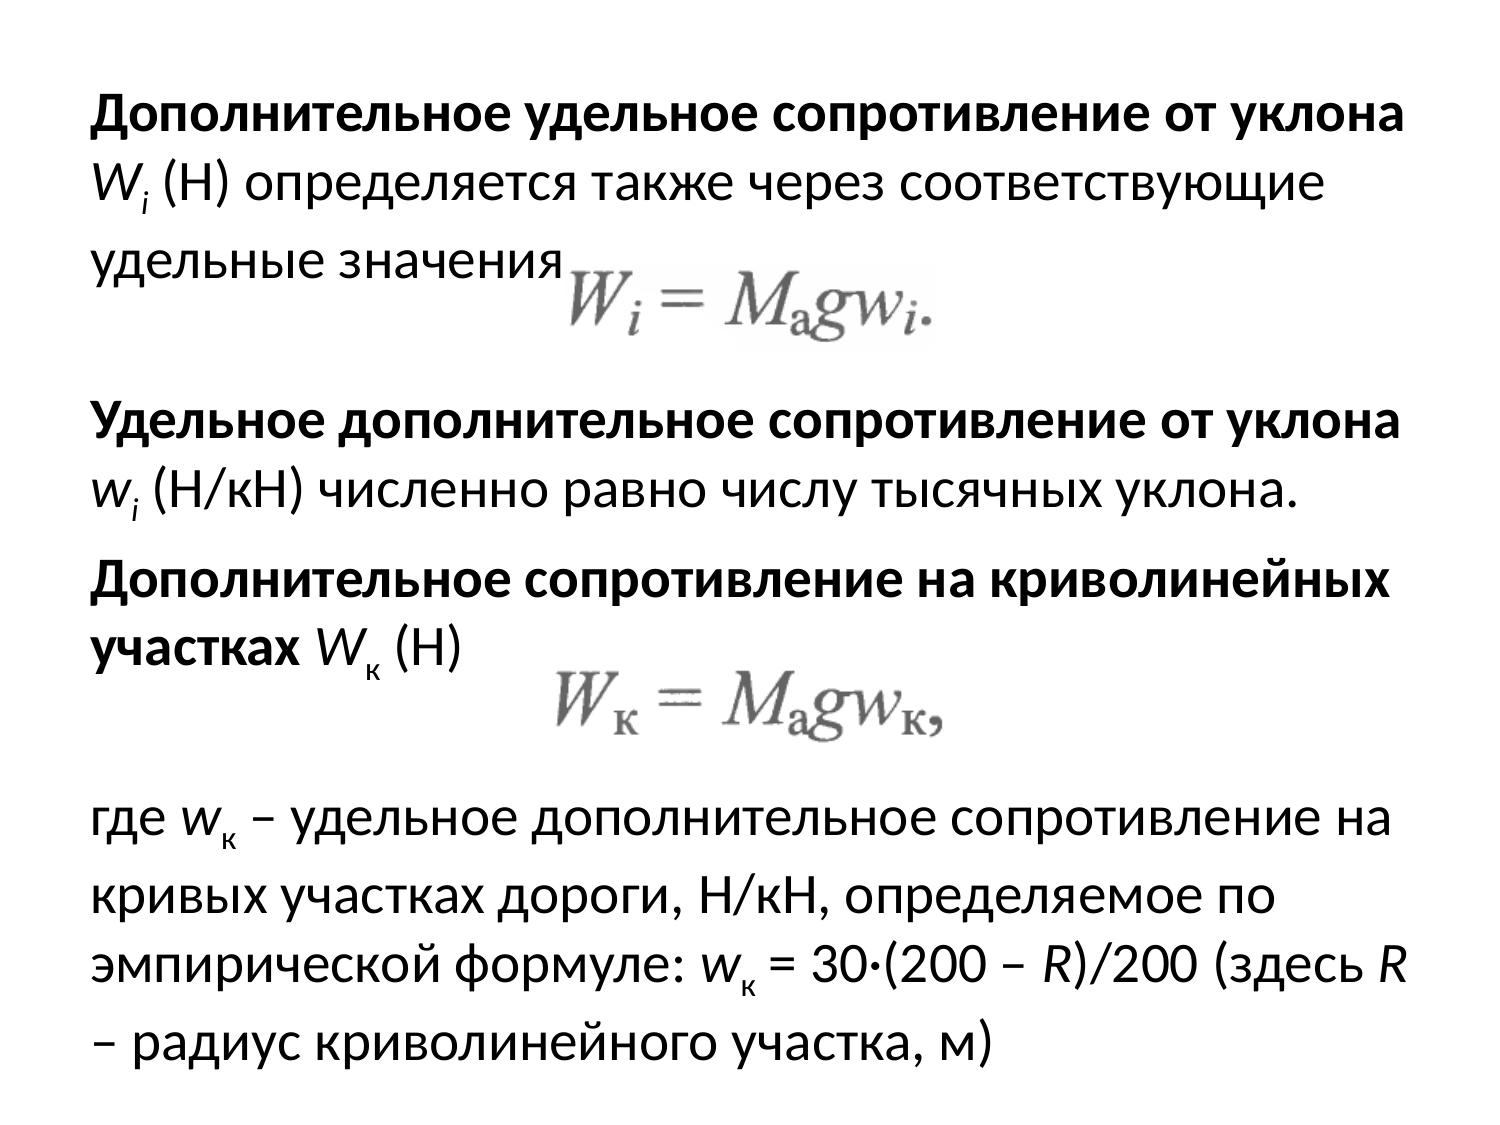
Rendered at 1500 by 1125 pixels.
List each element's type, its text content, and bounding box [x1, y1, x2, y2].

picture [553, 668, 947, 746]
picture [563, 266, 937, 350]
list Дополнительное удельное сопротивление от уклона Wi (Н) определяется также через соответствующие удельные значения Удельное дополнительное сопротивление от уклона wi (Н/кН) численно равно числу тысячных уклона. Дополнительное сопротивление на криволинейных участках Wк (Н) где wк – удельное дополнительное сопротивление на кривых участках дороги, Н/кН, определяемое по эмпирической формуле: wк = 30·(200 – R)/200 (здесь R – радиус криволинейного участка, м) [75, 66, 1425, 1125]
